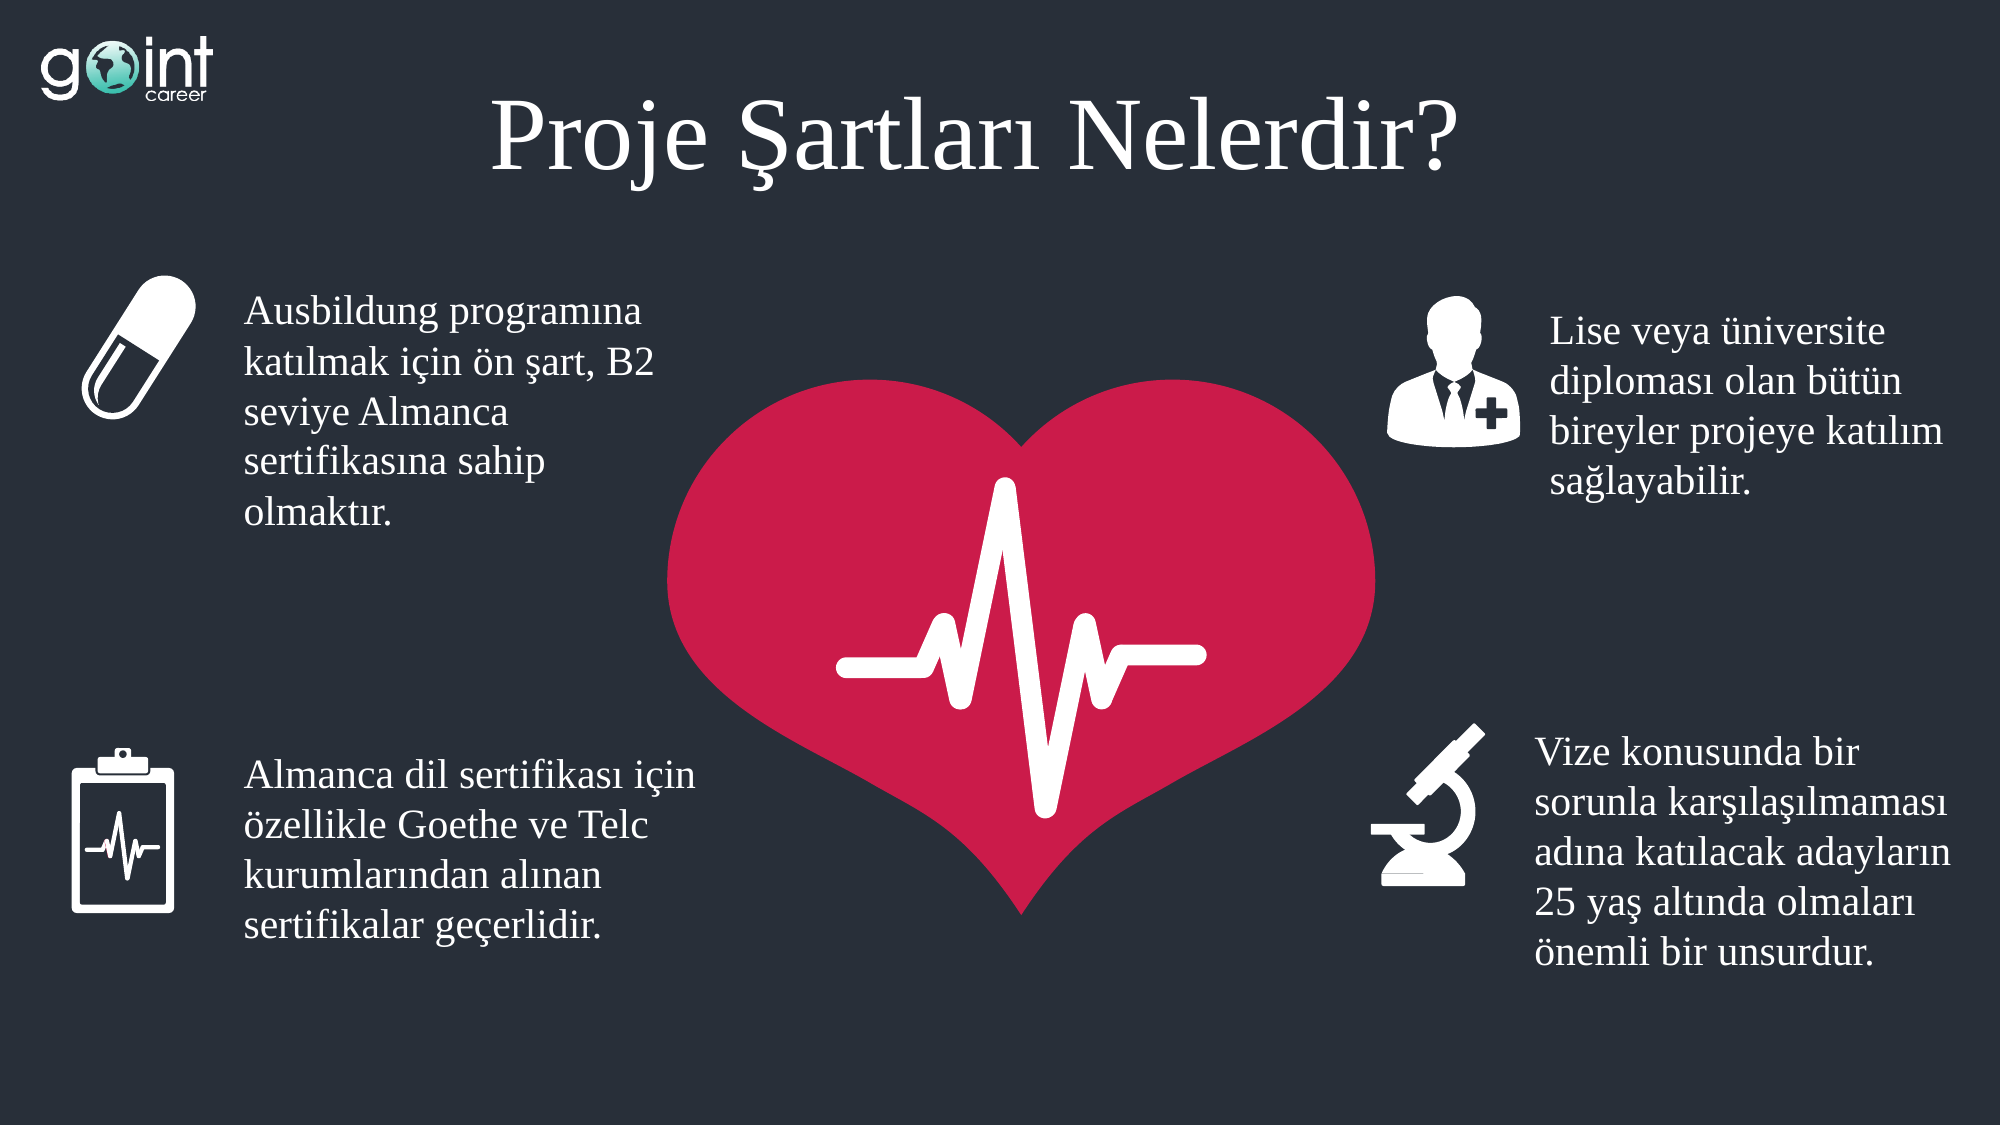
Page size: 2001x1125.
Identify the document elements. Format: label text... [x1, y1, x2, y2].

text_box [59, 316, 219, 379]
text_box Proje Şartları Nelerdir? [93, 57, 1859, 198]
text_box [1386, 295, 1521, 448]
text_box Vize konusunda bir sorunla karşılaşılmaması adına katılacak adayların 25 yaş altında olmaları önemli bir unsurdur. [1519, 716, 1993, 982]
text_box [667, 379, 1376, 916]
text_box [71, 746, 175, 914]
text_box Almanca dil sertifikası için özellikle Goethe ve Telc kurumlarından alınan sertifikalar geçerlidir. [228, 739, 724, 955]
text_box Ausbildung programına katılmak için ön şart, B2 seviye Almanca sertifikasına sahip olmaktır. [228, 275, 706, 541]
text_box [1370, 719, 1476, 951]
picture [41, 36, 213, 101]
text_box Lise veya üniversite diploması olan bütün bireyler projeye katılım sağlayabilir. [1534, 295, 1978, 511]
